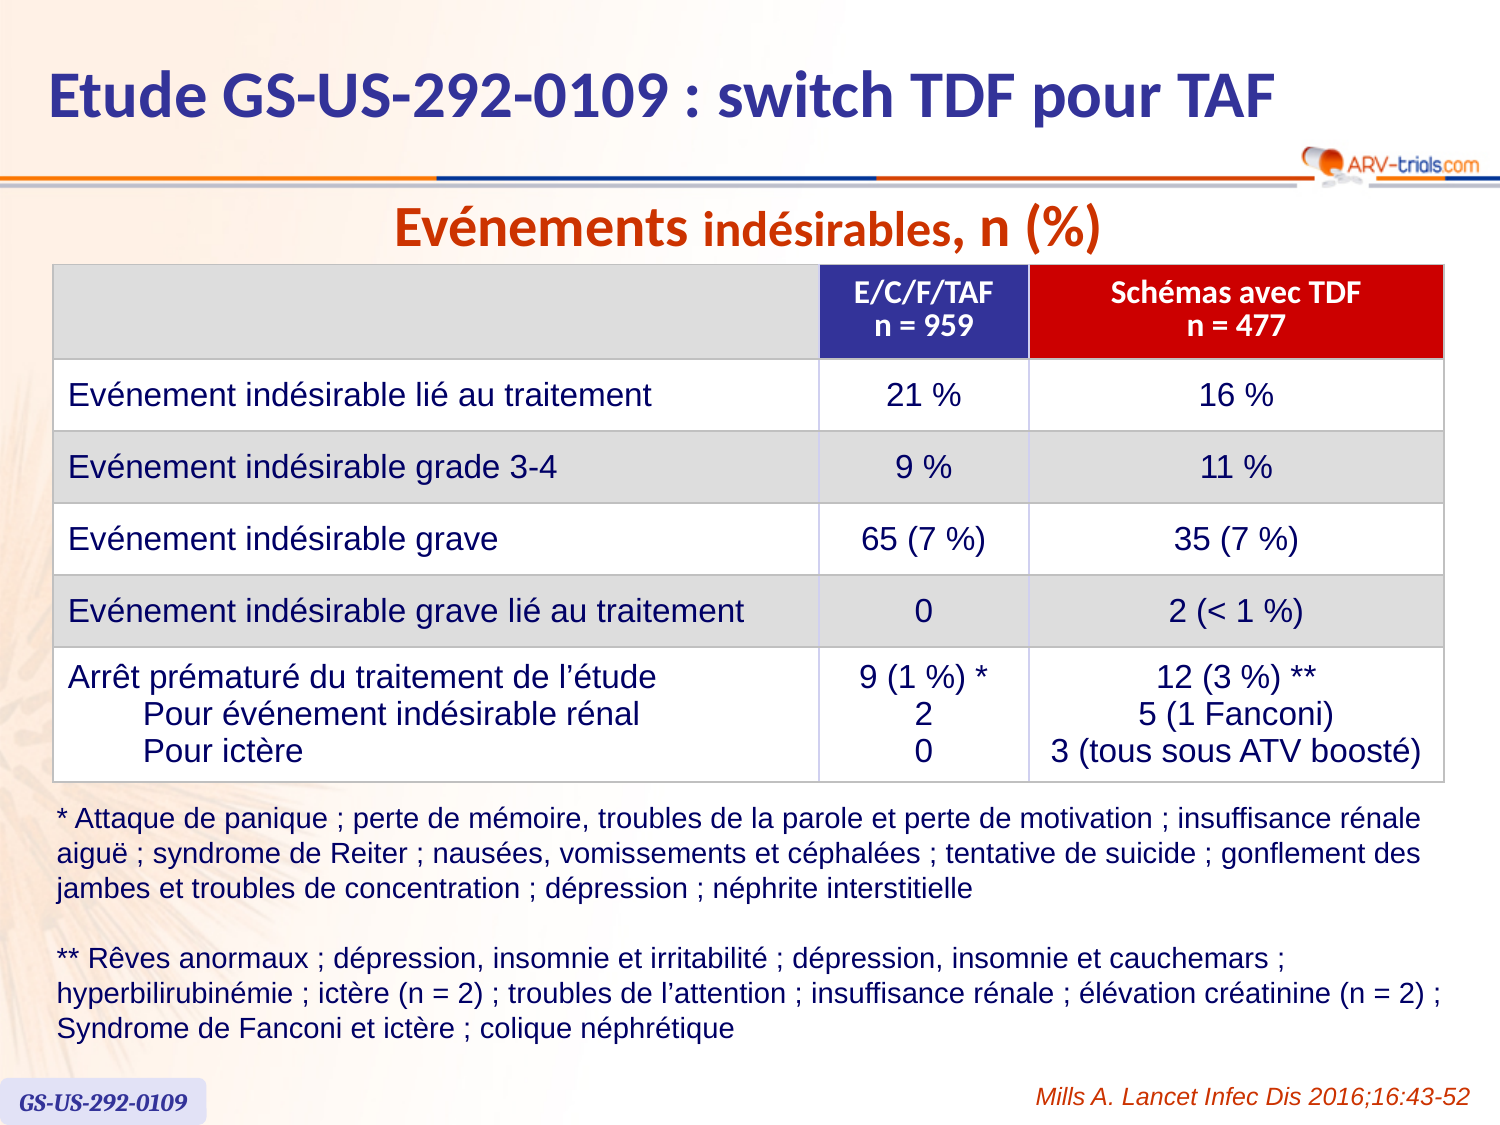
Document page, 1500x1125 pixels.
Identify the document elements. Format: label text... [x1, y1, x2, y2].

table_cell Evénement indésirable lié au traitement [54, 360, 818, 430]
table_cell 35 (7 %) [1030, 504, 1443, 574]
picture [0, 0, 1500, 1125]
table_cell 65 (7 %) [820, 504, 1028, 574]
table_cell 12 (3 %) ** 5 (1 Fanconi) 3 (tous sous ATV boosté) [1030, 648, 1443, 781]
text_box Evénements indésirables, n (%) [379, 182, 1118, 264]
table_header E/C/F/TAF n = 959 [820, 265, 1028, 358]
table_cell 9 % [820, 432, 1028, 502]
table_cell 21 % [820, 360, 1028, 430]
table_cell Evénement indésirable grave [54, 504, 818, 574]
text_box Etude GS-US-292-0109 : switch TDF pour TAF [33, 0, 1378, 182]
table_cell Arrêt prématuré du traitement de l’étude Pour événement indésirable rénal Pour ictère [54, 648, 818, 781]
table_cell Evénement indésirable grade 3-4 [54, 432, 818, 502]
table_cell Evénement indésirable grave lié au traitement [54, 576, 818, 646]
text_box GS-US-292-0109 [0, 1077, 207, 1125]
table_cell 2 (< 1 %) [1030, 576, 1443, 646]
table_header Schémas avec TDF n = 477 [1030, 265, 1443, 358]
table_cell 16 % [1030, 360, 1443, 430]
table_cell 9 (1 %) * 2 0 [820, 648, 1028, 781]
table_cell 0 [820, 576, 1028, 646]
text_box * Attaque de panique ; perte de mémoire, troubles de la parole et perte de motivation ; insuffisance rénale aiguë ; syndrome de Reiter ; nausées, vomissements et céphalées ; tentative de suicide ; gonflement des jambes et troubles de concentration ; dépression ; néphrite interstitielle ** Rêves anormaux ; dépression, insomnie et irritabilité ; dépression, insomnie et cauchemars ; hyperbilirubinémie ; ictère (n = 2) ; troubles de l’attention ; insuffisance rénale ; élévation créatinine (n = 2) ; Syndrome de Fanconi et ictère ; colique néphrétique [41, 792, 1473, 1052]
table_header [54, 265, 818, 358]
text_box Mills A. Lancet Infec Dis 2016;16:43-52 [797, 1073, 1493, 1118]
table_cell 11 % [1030, 432, 1443, 502]
